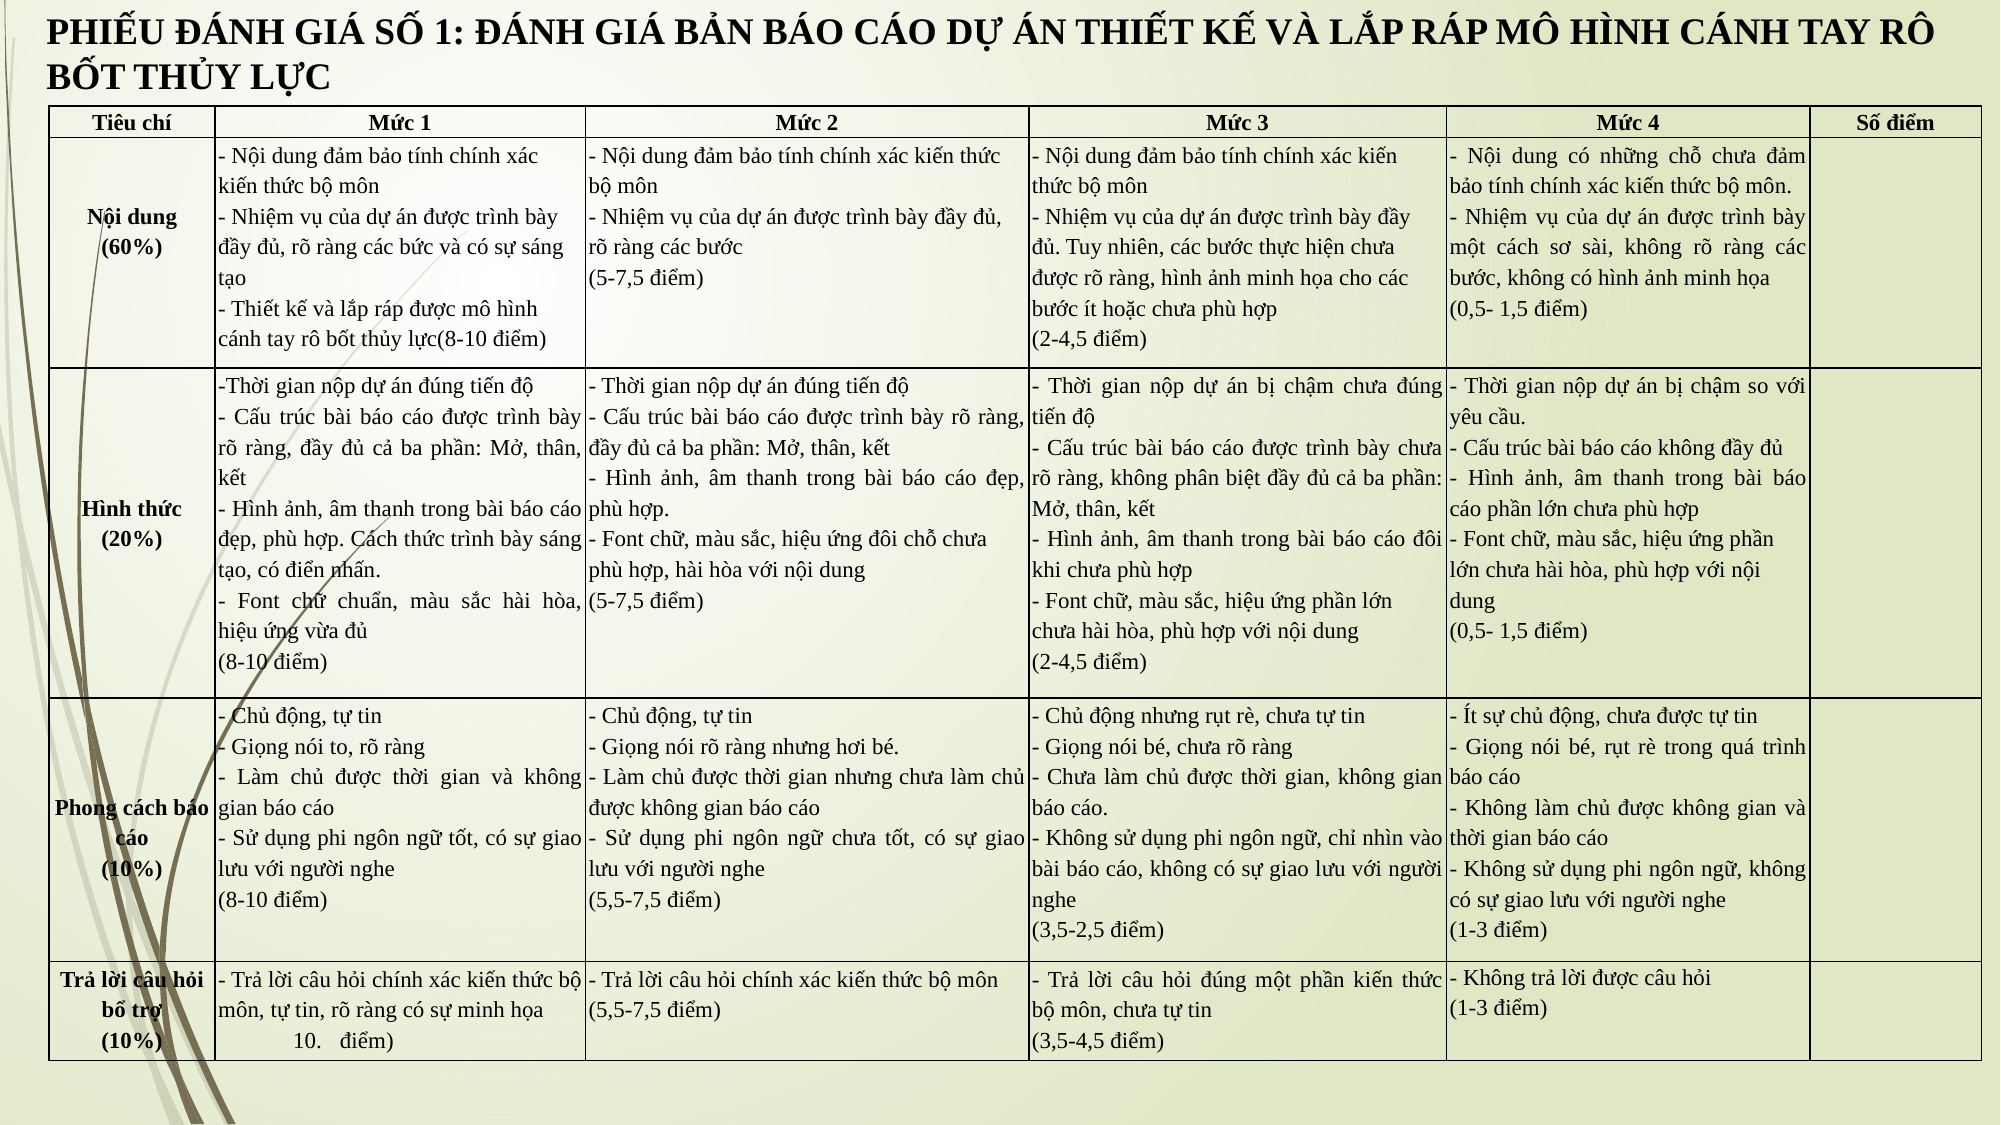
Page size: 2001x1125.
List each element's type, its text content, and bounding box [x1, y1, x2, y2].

table_cell [1811, 369, 1981, 697]
table_header Mức 3 [1030, 107, 1446, 137]
table_cell -Thời gian nộp dự án đúng tiến độ - Cấu trúc bài báo cáo được trình bày rõ ràng, đầy đủ cả ba phần: Mở, thân, kết - Hình ảnh, âm thanh trong bài báo cáo đẹp, phù hợp. Cách thức trình bày sáng tạo, có điển nhấn. - Font chữ chuẩn, màu sắc hài hòa, hiệu ứng vừa đủ (8-10 điểm) [216, 369, 585, 697]
table_cell - Trả lời câu hỏi chính xác kiến thức bộ môn (5,5-7,5 điểm) [586, 962, 1028, 1060]
table_cell Nội dung (60%) [50, 138, 214, 367]
table_cell - Ít sự chủ động, chưa được tự tin - Giọng nói bé, rụt rè trong quá trình báo cáo - Không làm chủ được không gian và thời gian báo cáo - Không sử dụng phi ngôn ngữ, không có sự giao lưu với người nghe (1-3 điểm) [1447, 699, 1809, 961]
table_cell [1811, 138, 1981, 367]
table_cell [1811, 699, 1981, 961]
table_cell - Chủ động nhưng rụt rè, chưa tự tin - Giọng nói bé, chưa rõ ràng - Chưa làm chủ được thời gian, không gian báo cáo. - Không sử dụng phi ngôn ngữ, chỉ nhìn vào bài báo cáo, không có sự giao lưu với người nghe (3,5-2,5 điểm) [1030, 699, 1446, 961]
table_cell - Thời gian nộp dự án bị chậm chưa đúng tiến độ - Cấu trúc bài báo cáo được trình bày chưa rõ ràng, không phân biệt đầy đủ cả ba phần: Mở, thân, kết - Hình ảnh, âm thanh trong bài báo cáo đôi khi chưa phù hợp - Font chữ, màu sắc, hiệu ứng phần lớn chưa hài hòa, phù hợp với nội dung (2-4,5 điểm) [1030, 369, 1446, 697]
table_cell - Nội dung đảm bảo tính chính xác kiến thức bộ môn - Nhiệm vụ của dự án được trình bày đầy đủ, rõ ràng các bức và có sự sáng tạo - Thiết kế và lắp ráp được mô hình cánh tay rô bốt thủy lực(8-10 điểm) [216, 138, 585, 367]
table_cell - Nội dung đảm bảo tính chính xác kiến thức bộ môn - Nhiệm vụ của dự án được trình bày đầy đủ. Tuy nhiên, các bước thực hiện chưa được rõ ràng, hình ảnh minh họa cho các bước ít hoặc chưa phù hợp (2-4,5 điểm) [1030, 138, 1446, 367]
table_cell [1811, 962, 1981, 1060]
table_cell - Trả lời câu hỏi chính xác kiến thức bộ môn, tự tin, rõ ràng có sự minh họa điểm) [216, 962, 585, 1060]
table_cell - Trả lời câu hỏi đúng một phần kiến thức bộ môn, chưa tự tin (3,5-4,5 điểm) [1030, 962, 1446, 1060]
table_cell - Chủ động, tự tin - Giọng nói rõ ràng nhưng hơi bé. - Làm chủ được thời gian nhưng chưa làm chủ được không gian báo cáo - Sử dụng phi ngôn ngữ chưa tốt, có sự giao lưu với người nghe (5,5-7,5 điểm) [586, 699, 1028, 961]
table_cell - Nội dung đảm bảo tính chính xác kiến thức bộ môn - Nhiệm vụ của dự án được trình bày đầy đủ, rõ ràng các bước (5-7,5 điểm) [586, 138, 1028, 367]
table_cell - Không trả lời được câu hỏi (1-3 điểm) [1447, 962, 1809, 1060]
table_header Tiêu chí [50, 107, 214, 137]
table_header Mức 2 [586, 107, 1028, 137]
table_cell Hình thức (20%) [50, 369, 214, 697]
table_cell - Thời gian nộp dự án bị chậm so với yêu cầu. - Cấu trúc bài báo cáo không đầy đủ - Hình ảnh, âm thanh trong bài báo cáo phần lớn chưa phù hợp - Font chữ, màu sắc, hiệu ứng phần lớn chưa hài hòa, phù hợp với nội dung (0,5- 1,5 điểm) [1447, 369, 1809, 697]
table_cell Trả lời câu hỏi bổ trợ (10%) [50, 962, 214, 1060]
table_cell - Nội dung có những chỗ chưa đảm bảo tính chính xác kiến thức bộ môn. - Nhiệm vụ của dự án được trình bày một cách sơ sài, không rõ ràng các bước, không có hình ảnh minh họa (0,5- 1,5 điểm) [1447, 138, 1809, 367]
table_header Mức 1 [216, 107, 585, 137]
table_cell Phong cách báo cáo (10%) [50, 699, 214, 961]
table_header Số điểm [1811, 107, 1981, 137]
table_cell - Thời gian nộp dự án đúng tiến độ - Cấu trúc bài báo cáo được trình bày rõ ràng, đầy đủ cả ba phần: Mở, thân, kết - Hình ảnh, âm thanh trong bài báo cáo đẹp, phù hợp. - Font chữ, màu sắc, hiệu ứng đôi chỗ chưa phù hợp, hài hòa với nội dung (5-7,5 điểm) [586, 369, 1028, 697]
table_cell - Chủ động, tự tin - Giọng nói to, rõ ràng - Làm chủ được thời gian và không gian báo cáo - Sử dụng phi ngôn ngữ tốt, có sự giao lưu với người nghe (8-10 điểm) [216, 699, 585, 961]
text_box PHIẾU ĐÁNH GIÁ SỐ 1: ĐÁNH GIÁ BẢN BÁO CÁO DỰ ÁN THIẾT KẾ VÀ LẮP RÁP MÔ HÌNH CÁNH TAY RÔ BỐT THỦY LỰC [31, 0, 1982, 105]
table_header Mức 4 [1447, 107, 1809, 137]
